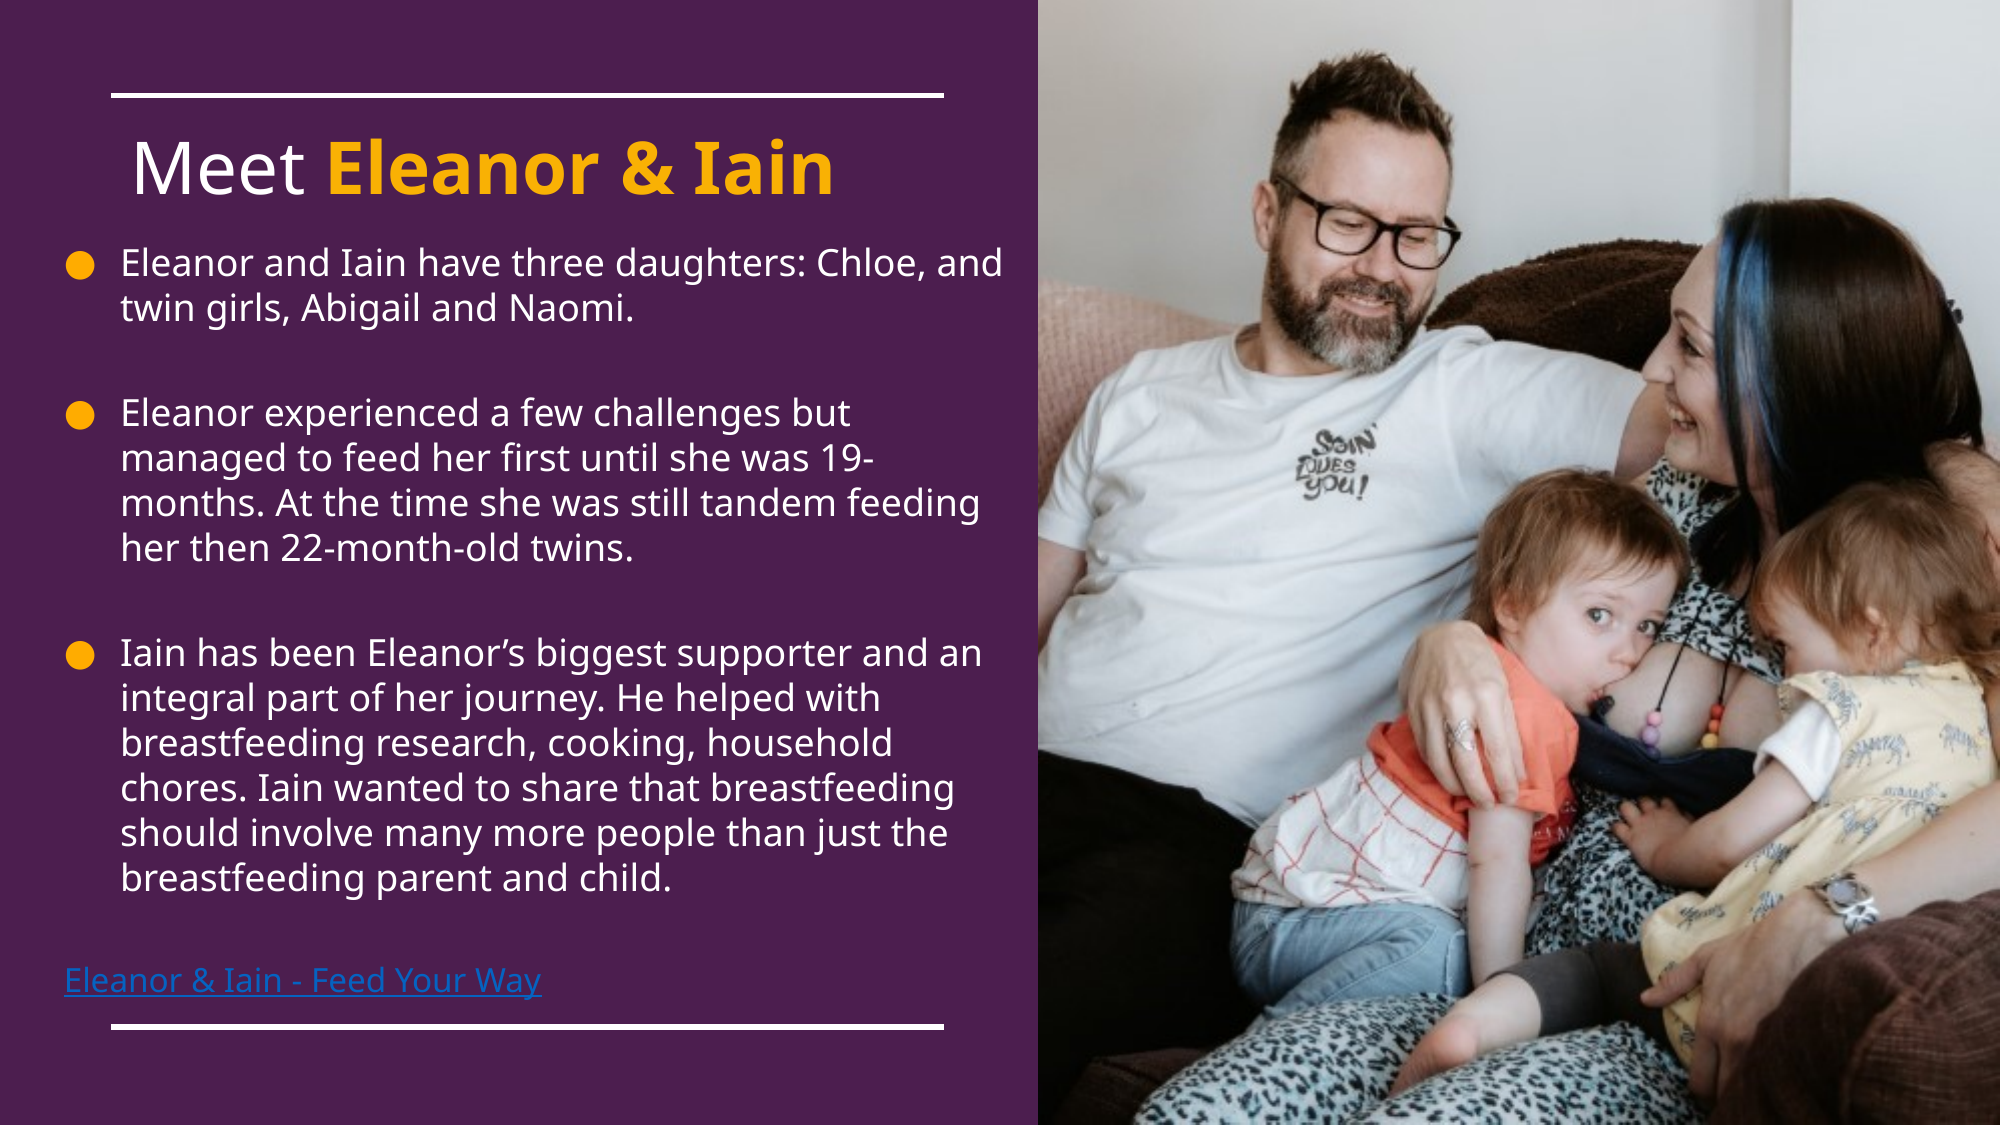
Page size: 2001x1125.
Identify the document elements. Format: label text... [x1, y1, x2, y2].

list Meet Eleanor & Iain [115, 124, 949, 231]
picture [1038, 0, 2000, 1125]
list Eleanor and Iain have three daughters: Chloe, and twin girls, Abigail and Naomi. Eleanor experienced a few challenges but managed to feed her first until she was 19-months. At the time she was still tandem feeding her then 22-month-old twins. Iain has been Eleanor’s biggest supporter and an integral part of her journey. He helped with breastfeeding research, cooking, household chores. Iain wanted to share that breastfeeding should involve many more people than just the breastfeeding parent and child. Eleanor & Iain - Feed Your Way [30, 231, 1020, 1018]
